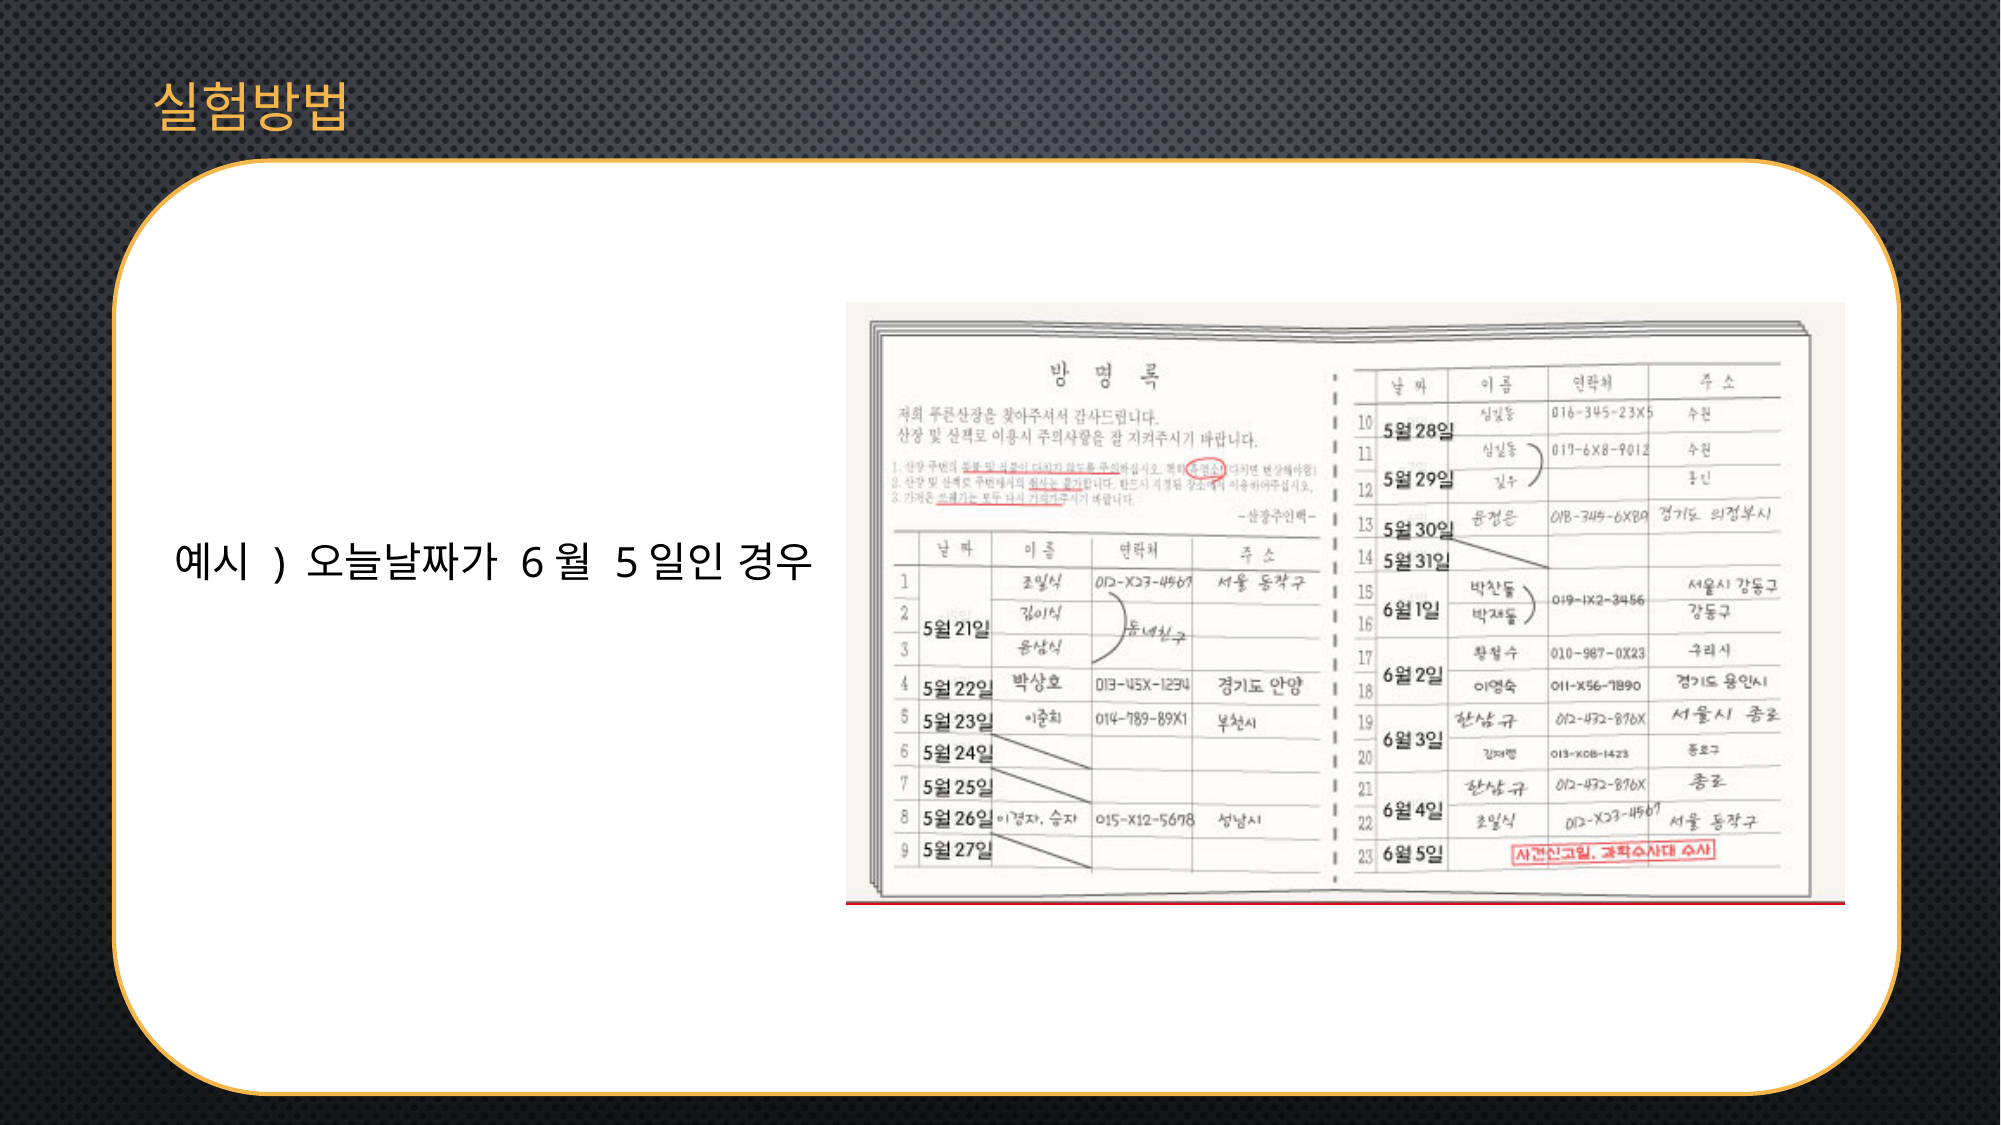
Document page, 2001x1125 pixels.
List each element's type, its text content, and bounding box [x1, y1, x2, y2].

text_box 예시 ) 오늘날짜가 6월 5일인 경우 [113, 159, 1901, 1095]
text_box 실험방법 [136, 58, 430, 131]
picture [846, 302, 1845, 906]
